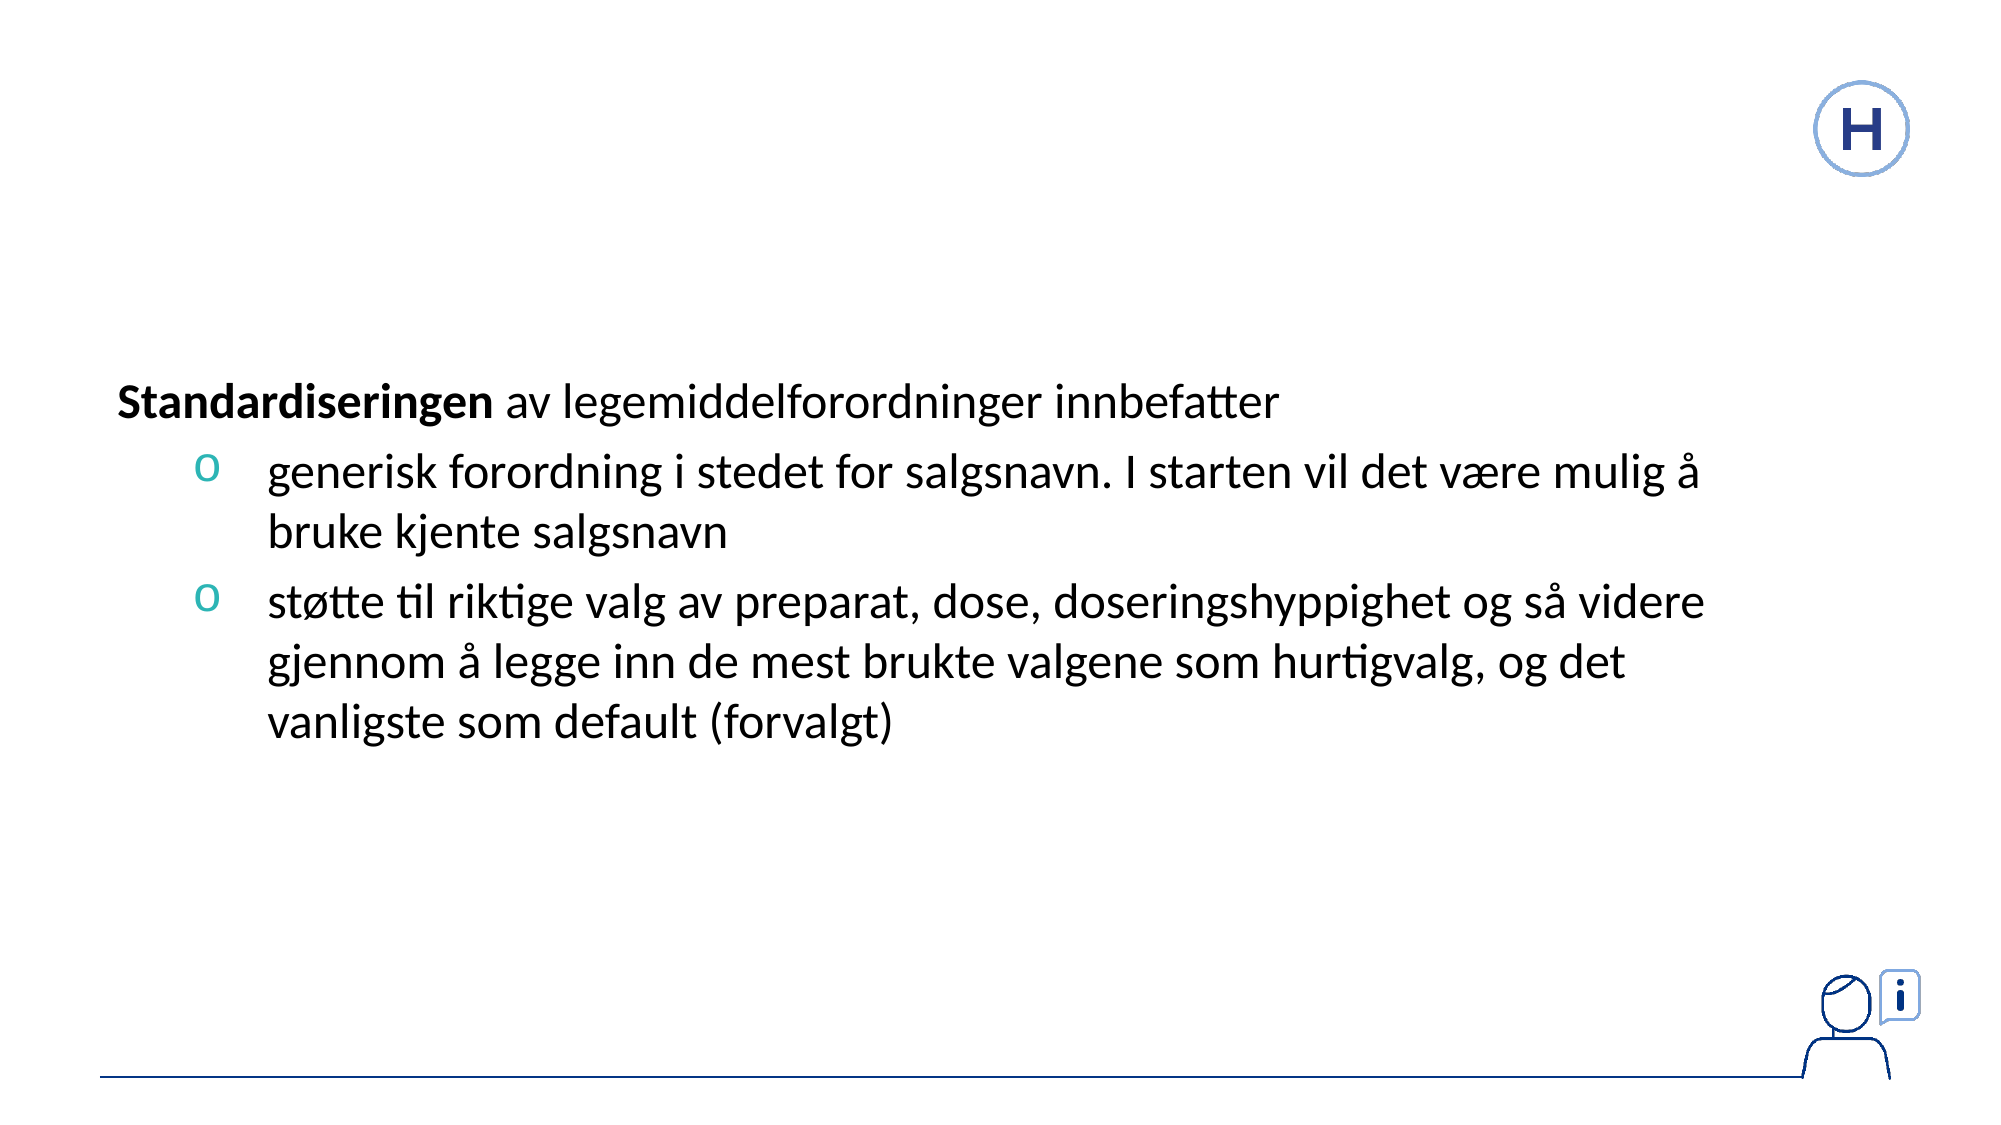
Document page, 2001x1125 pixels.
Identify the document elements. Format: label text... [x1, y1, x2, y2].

picture [1778, 913, 1960, 1096]
list Standardiseringen av legemiddelforordninger innbefatter generisk forordning i stedet for salgsnavn. I starten vil det være mulig å bruke kjente salgsnavn støtte til riktige valg av preparat, dose, doseringshyppighet og så videre gjennom å legge inn de mest brukte valgene som hurtigvalg, og det vanligste som default (forvalgt) [102, 290, 1758, 787]
picture [1813, 80, 1910, 177]
